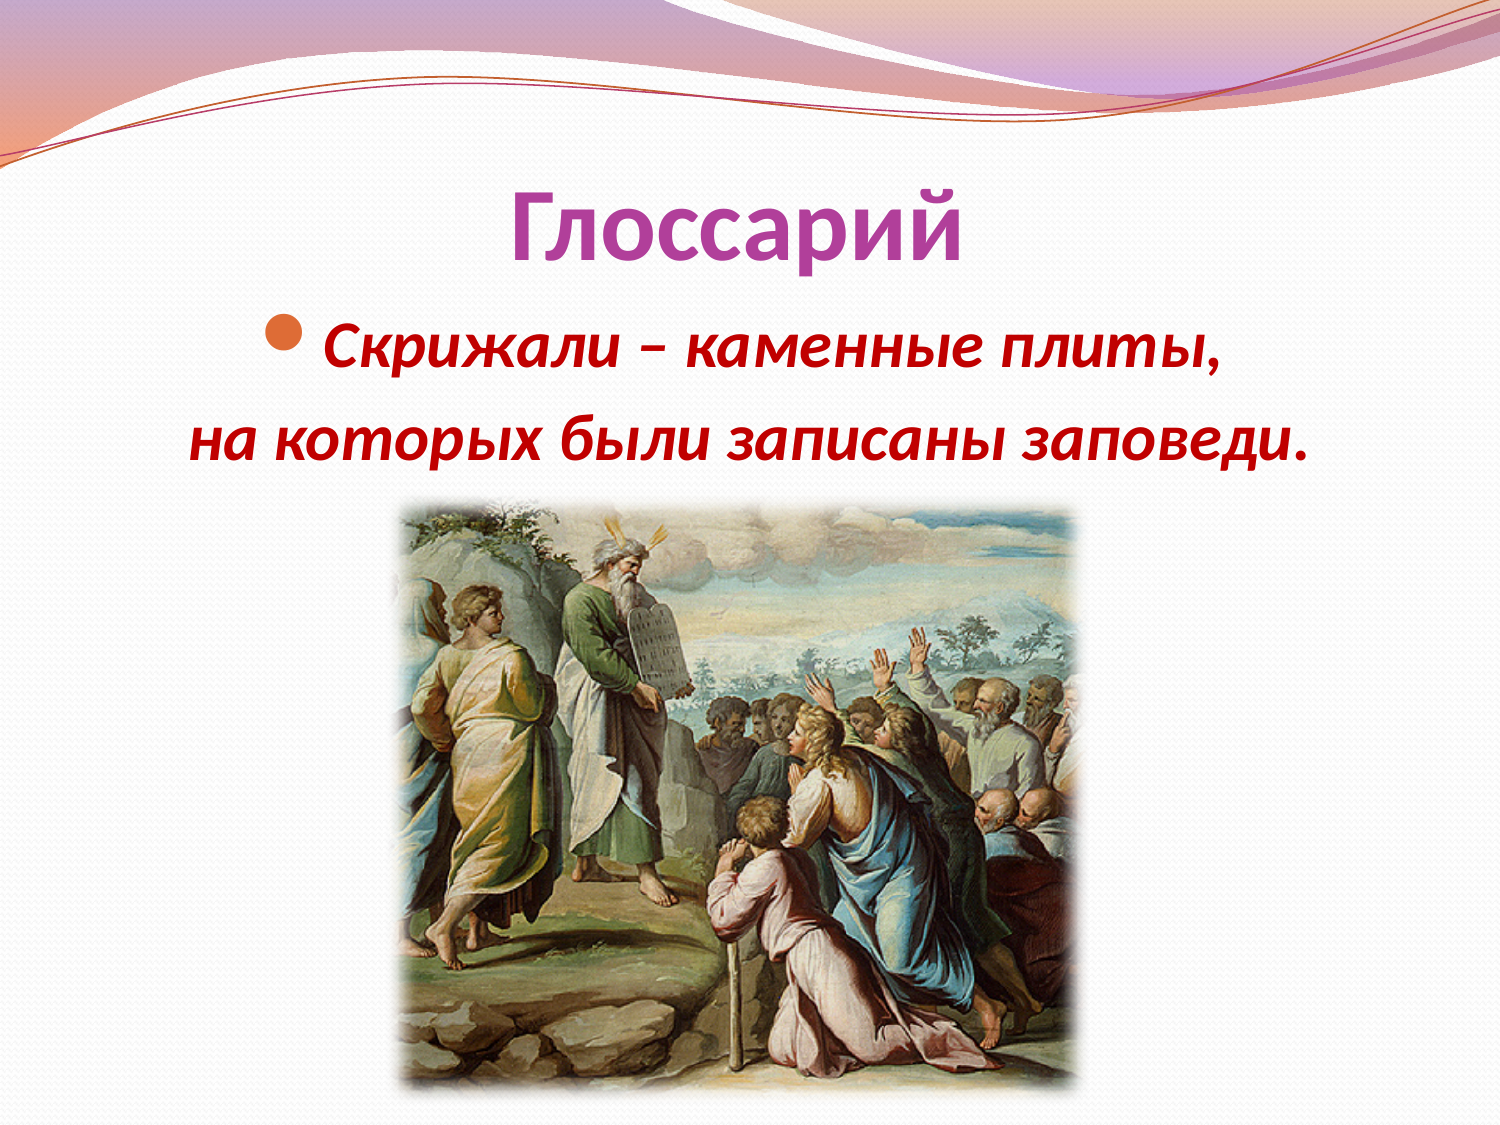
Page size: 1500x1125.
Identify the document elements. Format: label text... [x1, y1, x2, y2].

list Скрижали – каменные плиты, на которых были записаны заповеди. [75, 292, 1425, 528]
title Глоссарий [480, 128, 1020, 282]
picture [386, 491, 1090, 1104]
